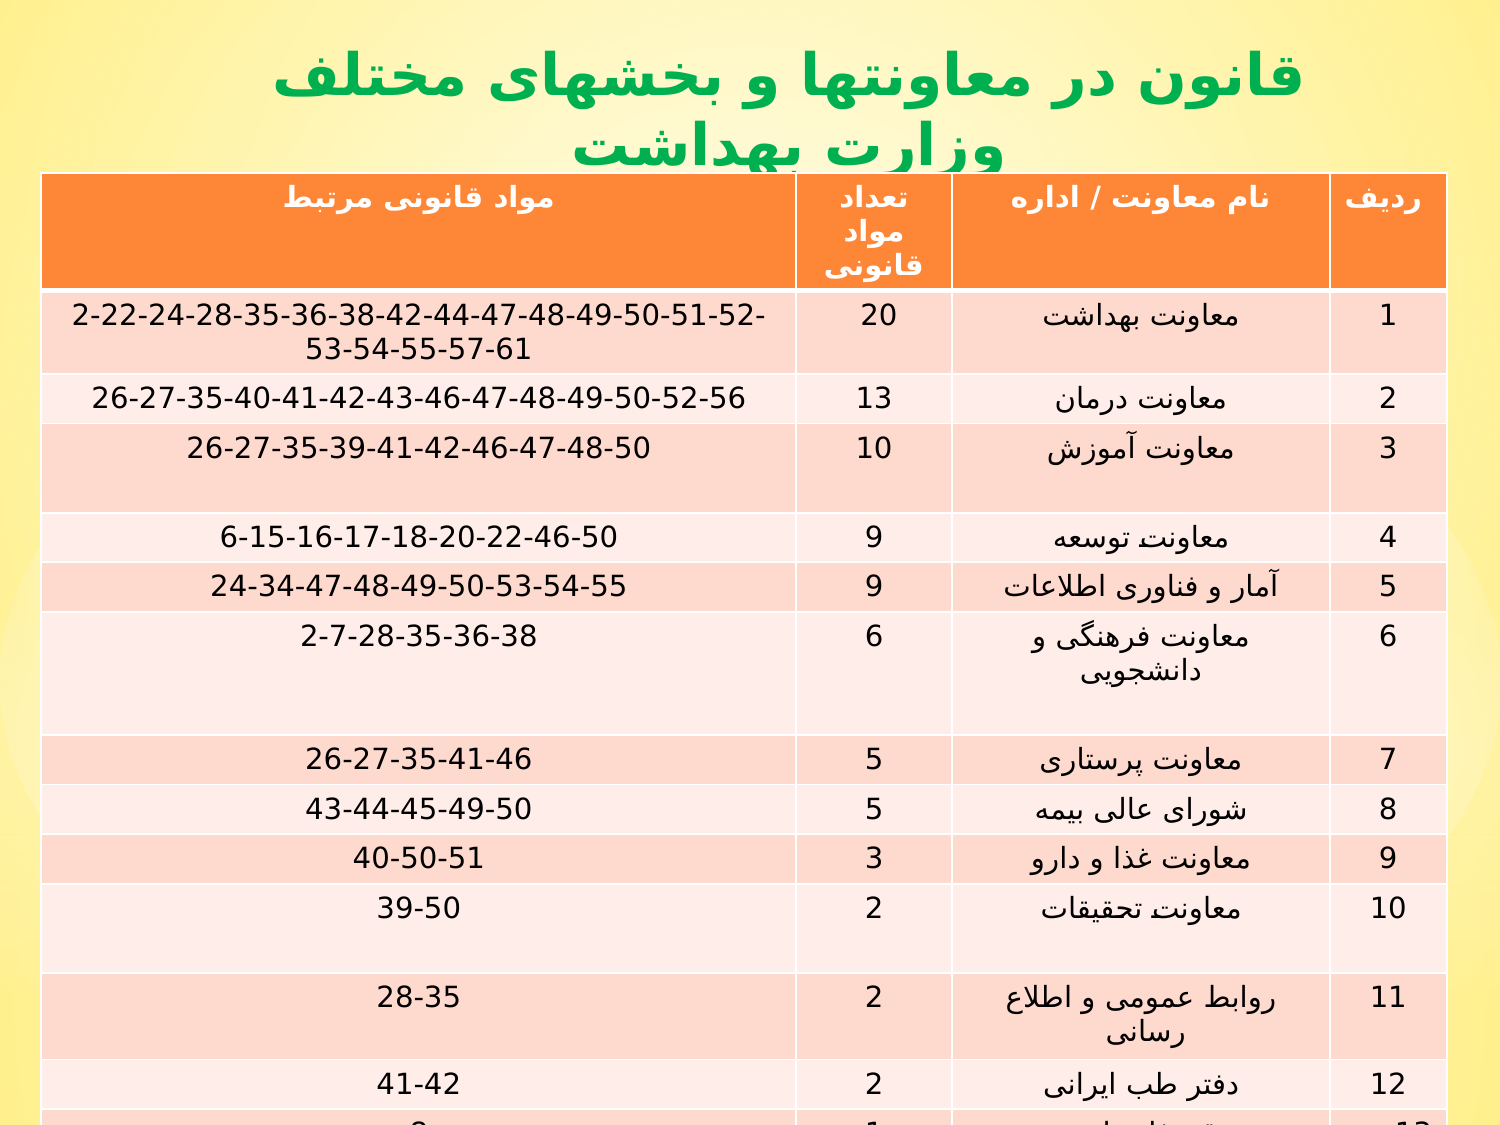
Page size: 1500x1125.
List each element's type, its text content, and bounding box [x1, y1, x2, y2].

table_cell 4 [1331, 514, 1446, 561]
table_cell 8 [42, 1110, 795, 1125]
table_cell 20 [797, 293, 951, 373]
table_cell 2 [797, 1060, 951, 1108]
table_cell معاونت پرستاری [953, 736, 1329, 784]
table_cell دفتر طب ایرانی [953, 1060, 1329, 1108]
table_cell 5 [1331, 563, 1446, 611]
table_cell 43-44-45-49-50 [42, 785, 795, 833]
table_cell 40-50-51 [42, 835, 795, 883]
table_cell صندوق رفاه دانشجویی [953, 1110, 1329, 1125]
table_cell معاونت درمان [953, 375, 1329, 423]
table_cell 2-22-24-28-35-36-38-42-44-47-48-49-50-51-52-53-54-55-57-61 [42, 293, 795, 373]
table_cell 26-27-35-41-46 [42, 736, 795, 784]
table_cell 28-35 [42, 974, 795, 1059]
table_cell 39-50 [42, 885, 795, 972]
table_cell 8 [1331, 785, 1446, 833]
table_cell 1 [797, 1110, 951, 1125]
table_cell 13 [1331, 1110, 1446, 1125]
table_cell 6-15-16-17-18-20-22-46-50 [42, 514, 795, 561]
table_cell 10 [797, 424, 951, 512]
table_cell 3 [797, 835, 951, 883]
text_box قانون در معاونتها و بخشهای مختلف وزارت بهداشت [187, 0, 1391, 126]
table_cell 2 [1331, 375, 1446, 423]
table_cell 11 [1331, 974, 1446, 1059]
table_cell 26-27-35-40-41-42-43-46-47-48-49-50-52-56 [42, 375, 795, 423]
table_cell معاونت تحقیقات [953, 885, 1329, 972]
table_cell آمار و فناوری اطلاعات [953, 563, 1329, 611]
table_cell 2 [797, 974, 951, 1059]
table_cell 9 [797, 514, 951, 561]
table_cell 3 [1331, 424, 1446, 512]
table_cell معاونت آموزش [953, 424, 1329, 512]
table_cell 1 [1331, 293, 1446, 373]
table_header مواد قانونی مرتبط [42, 174, 795, 288]
table_cell 2 [797, 885, 951, 972]
table_header تعداد مواد قانونی [797, 174, 951, 288]
table_cell 26-27-35-39-41-42-46-47-48-50 [42, 424, 795, 512]
table_cell 10 [1331, 885, 1446, 972]
table_cell 5 [797, 785, 951, 833]
table_cell 6 [797, 613, 951, 734]
table_cell معاونت غذا و دارو [953, 835, 1329, 883]
table_cell 6 [1331, 613, 1446, 734]
table_cell روابط عمومی و اطلاع رسانی [953, 974, 1329, 1059]
table_cell 2-7-28-35-36-38 [42, 613, 795, 734]
table_cell معاونت فرهنگی و دانشجویی [953, 613, 1329, 734]
table_cell 7 [1331, 736, 1446, 784]
table_cell شورای عالی بیمه [953, 785, 1329, 833]
table_cell 41-42 [42, 1060, 795, 1108]
table_cell معاونت بهداشت [953, 293, 1329, 373]
table_header ردیف [1331, 174, 1446, 288]
table_cell معاونت توسعه [953, 514, 1329, 561]
table_cell 9 [1331, 835, 1446, 883]
table_cell 9 [797, 563, 951, 611]
table_cell 5 [797, 736, 951, 784]
table_cell 24-34-47-48-49-50-53-54-55 [42, 563, 795, 611]
table_cell 12 [1331, 1060, 1446, 1108]
table_cell 13 [797, 375, 951, 423]
table_header نام معاونت / اداره [953, 174, 1329, 288]
